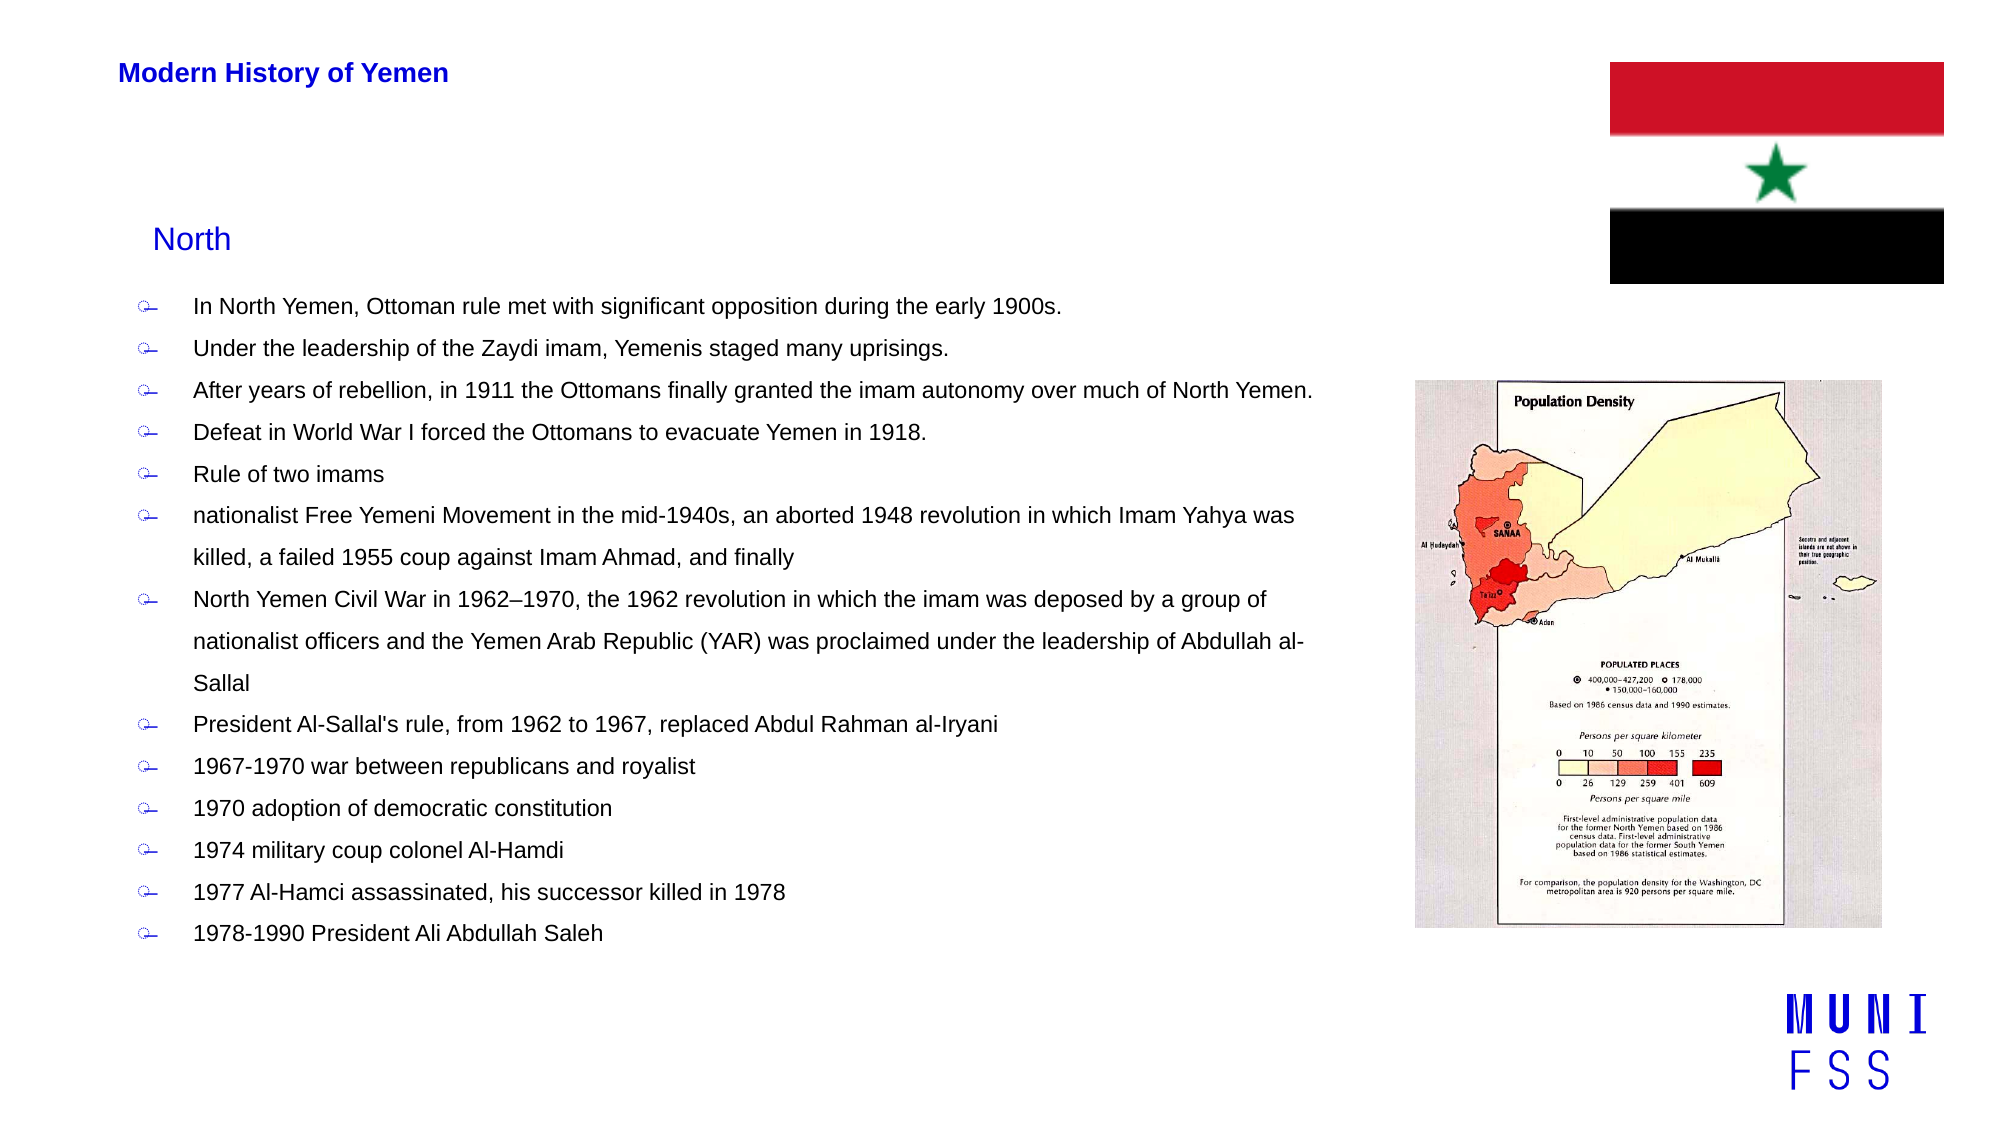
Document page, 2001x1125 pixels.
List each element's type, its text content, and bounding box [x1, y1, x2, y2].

title Modern History of Yemen [118, 15, 1883, 90]
list In North Yemen, Ottoman rule met with significant opposition during the early 1900s. Under the leadership of the Zaydi imam, Yemenis staged many uprisings. After years of rebellion, in 1911 the Ottomans finally granted the imam autonomy over much of North Yemen. Defeat in World War I forced the Ottomans to evacuate Yemen in 1918. Rule of two imams nationalist Free Yemeni Movement in the mid-1940s, an aborted 1948 revolution in which Imam Yahya was killed, a failed 1955 coup against Imam Ahmad, and finally North Yemen Civil War in 1962–1970, the 1962 revolution in which the imam was deposed by a group of nationalist officers and the Yemen Arab Republic (YAR) was proclaimed under the leadership of Abdullah al-Sallal President Al-Sallal's rule, from 1962 to 1967, replaced Abdul Rahman al-Iryani 1967-1970 war between republicans and royalist 1970 adoption of democratic constitution 1974 military coup colonel Al-Hamdi 1977 Al-Hamci assassinated, his successor killed in 1978 1978-1990 President Ali Abdullah Saleh [118, 277, 1361, 957]
picture [1610, 62, 1945, 285]
list North [118, 212, 1605, 258]
picture [1787, 994, 1926, 1090]
picture [1415, 380, 1882, 928]
